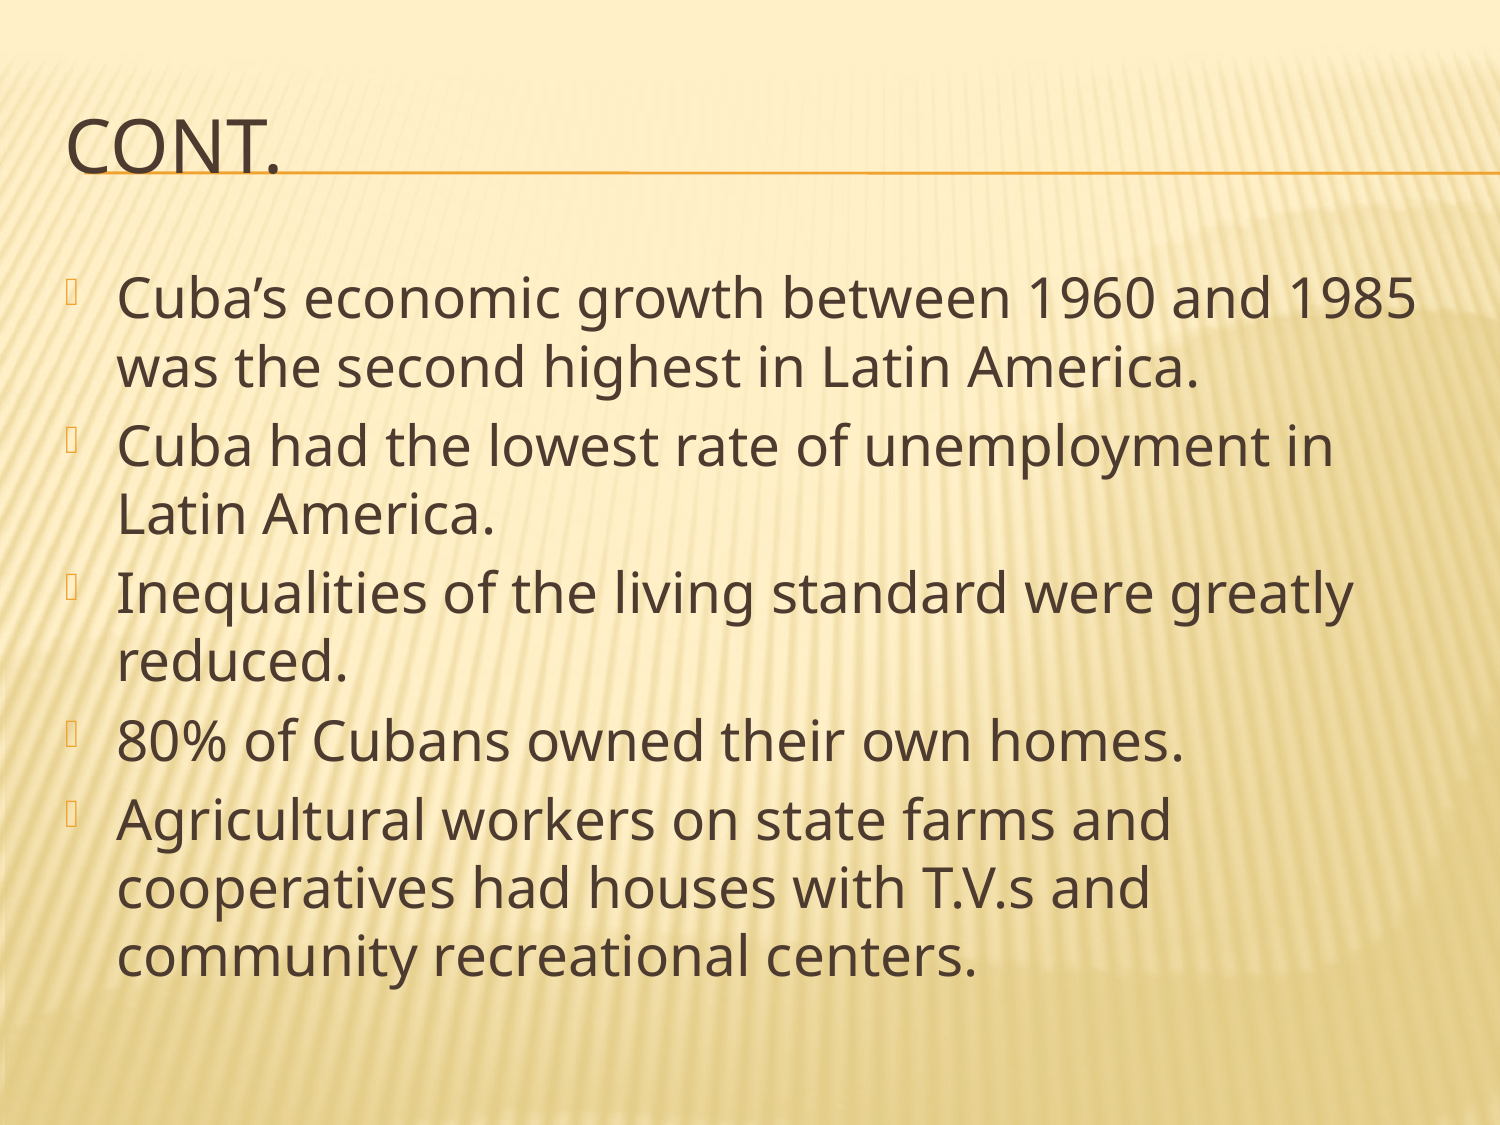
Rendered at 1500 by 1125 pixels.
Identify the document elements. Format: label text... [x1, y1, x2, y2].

title Cont. [50, 75, 1475, 213]
list Cuba’s economic growth between 1960 and 1985 was the second highest in Latin America. Cuba had the lowest rate of unemployment in Latin America. Inequalities of the living standard were greatly reduced. 80% of Cubans owned their own homes. Agricultural workers on state farms and cooperatives had houses with T.V.s and community recreational centers. [50, 254, 1475, 998]
